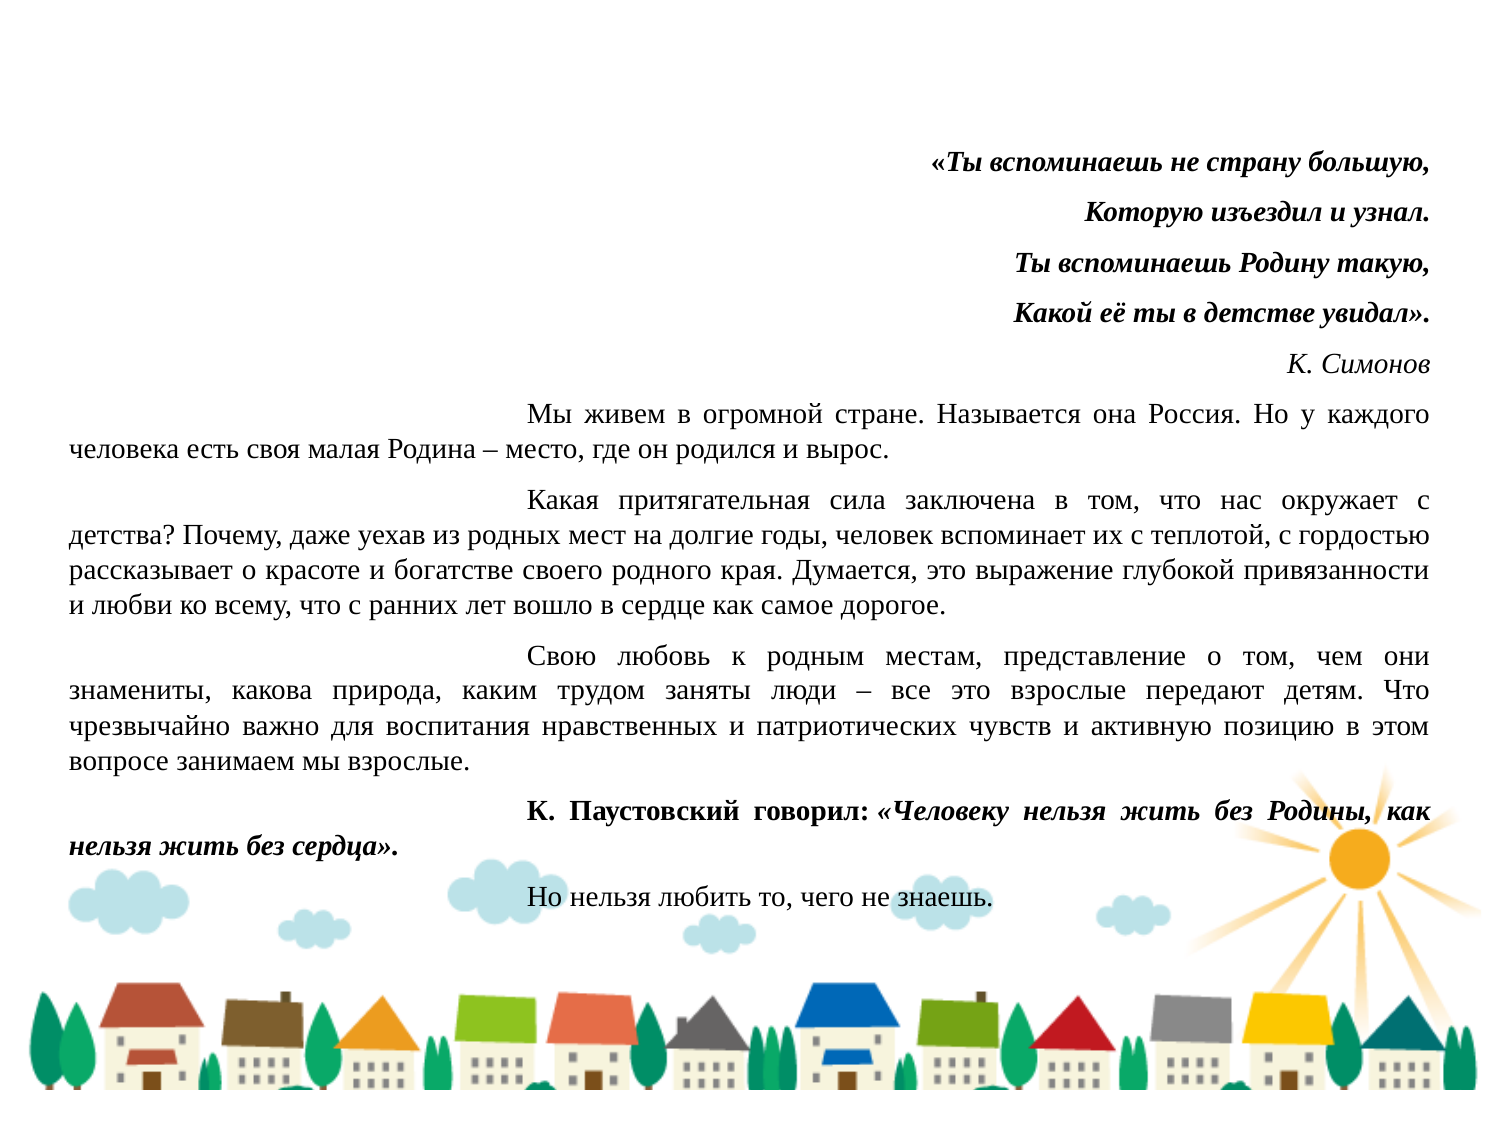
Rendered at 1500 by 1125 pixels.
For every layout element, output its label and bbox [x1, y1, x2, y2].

picture [18, 134, 1482, 1090]
